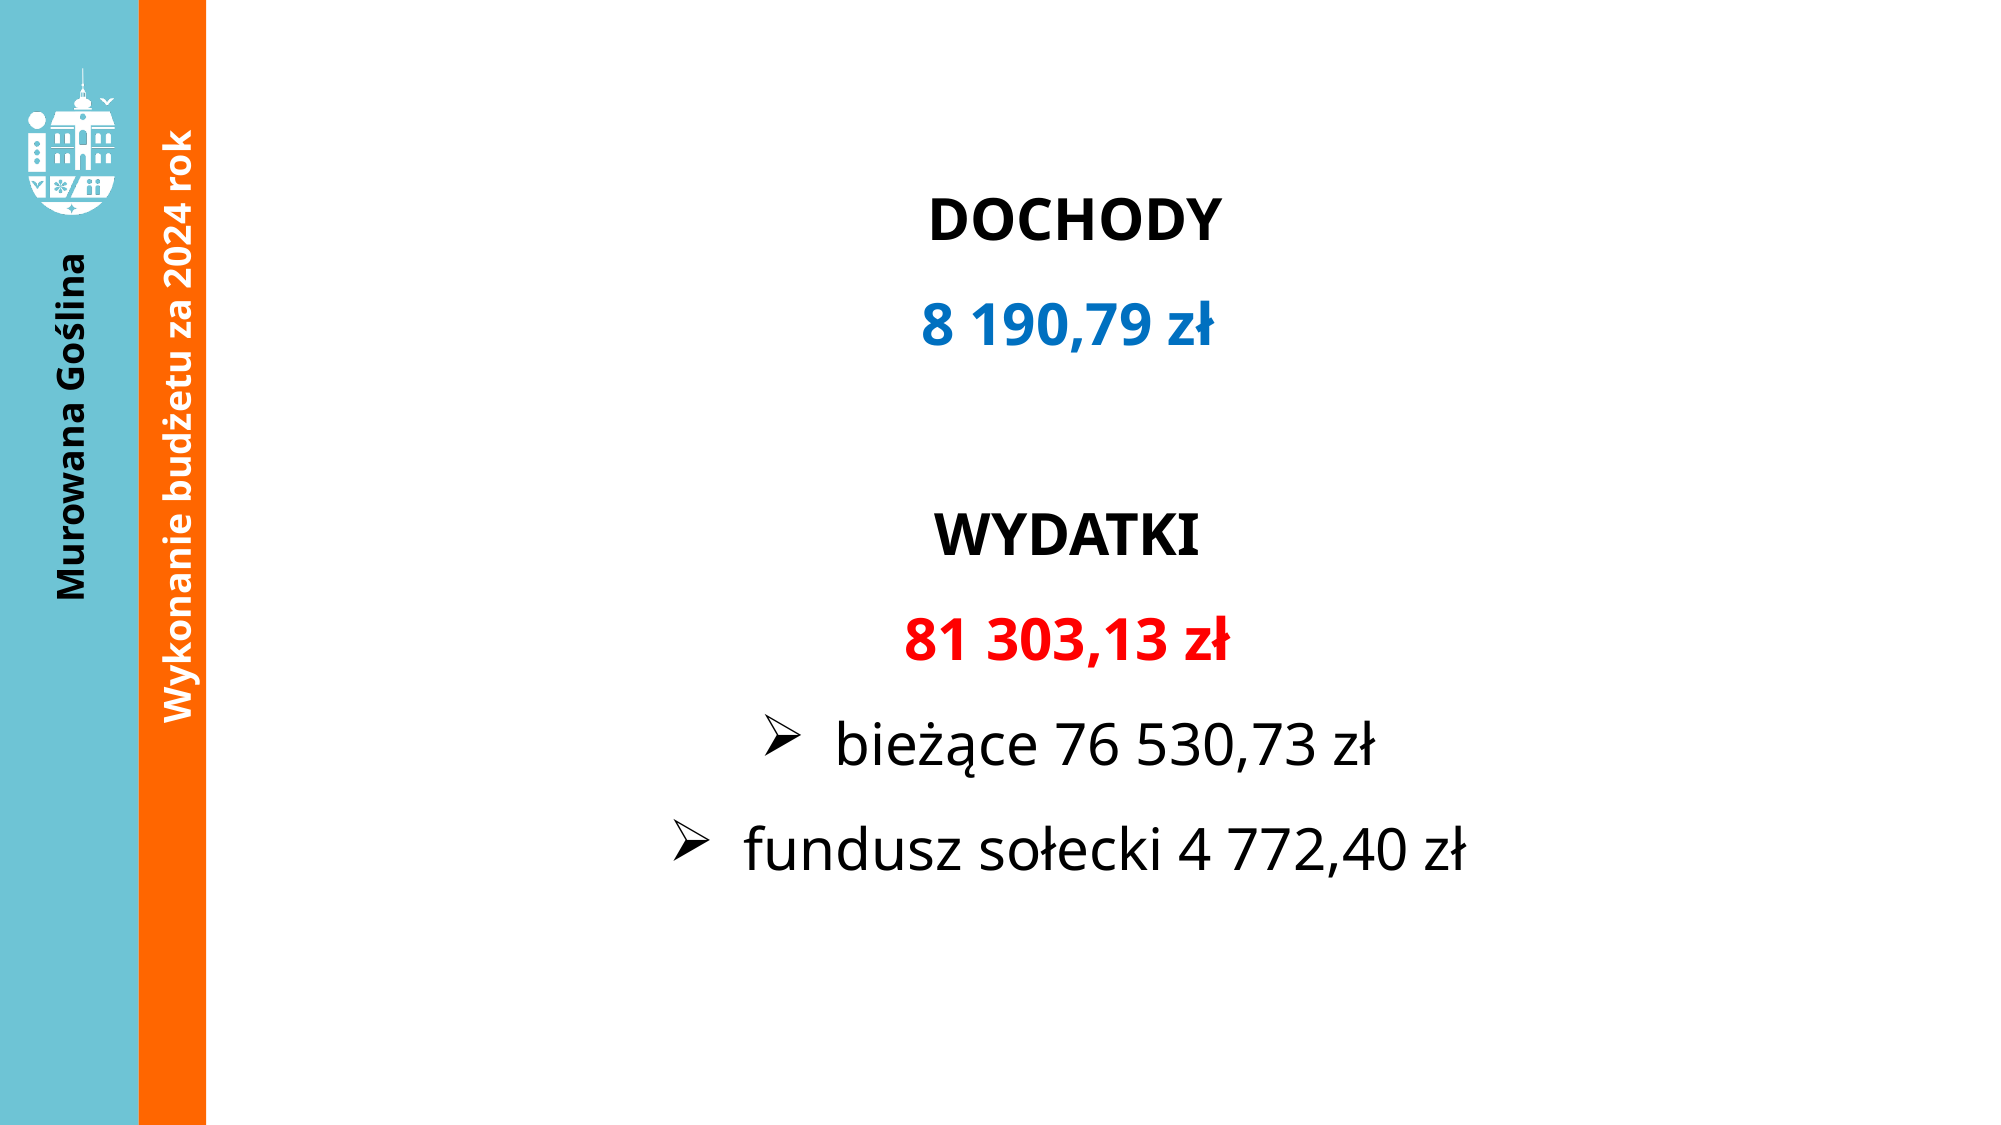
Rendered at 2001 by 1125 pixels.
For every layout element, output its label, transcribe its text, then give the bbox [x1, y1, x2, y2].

text_box [138, 0, 207, 1125]
picture [28, 68, 116, 225]
text_box DOCHODY 8 190,79 zł WYDATKI 81 303,13 zł bieżące 76 530,73 zł fundusz sołecki 4 772,40 zł [274, 70, 1862, 1125]
text_box Wykonanie budżetu za 2024 rok [145, 0, 206, 738]
